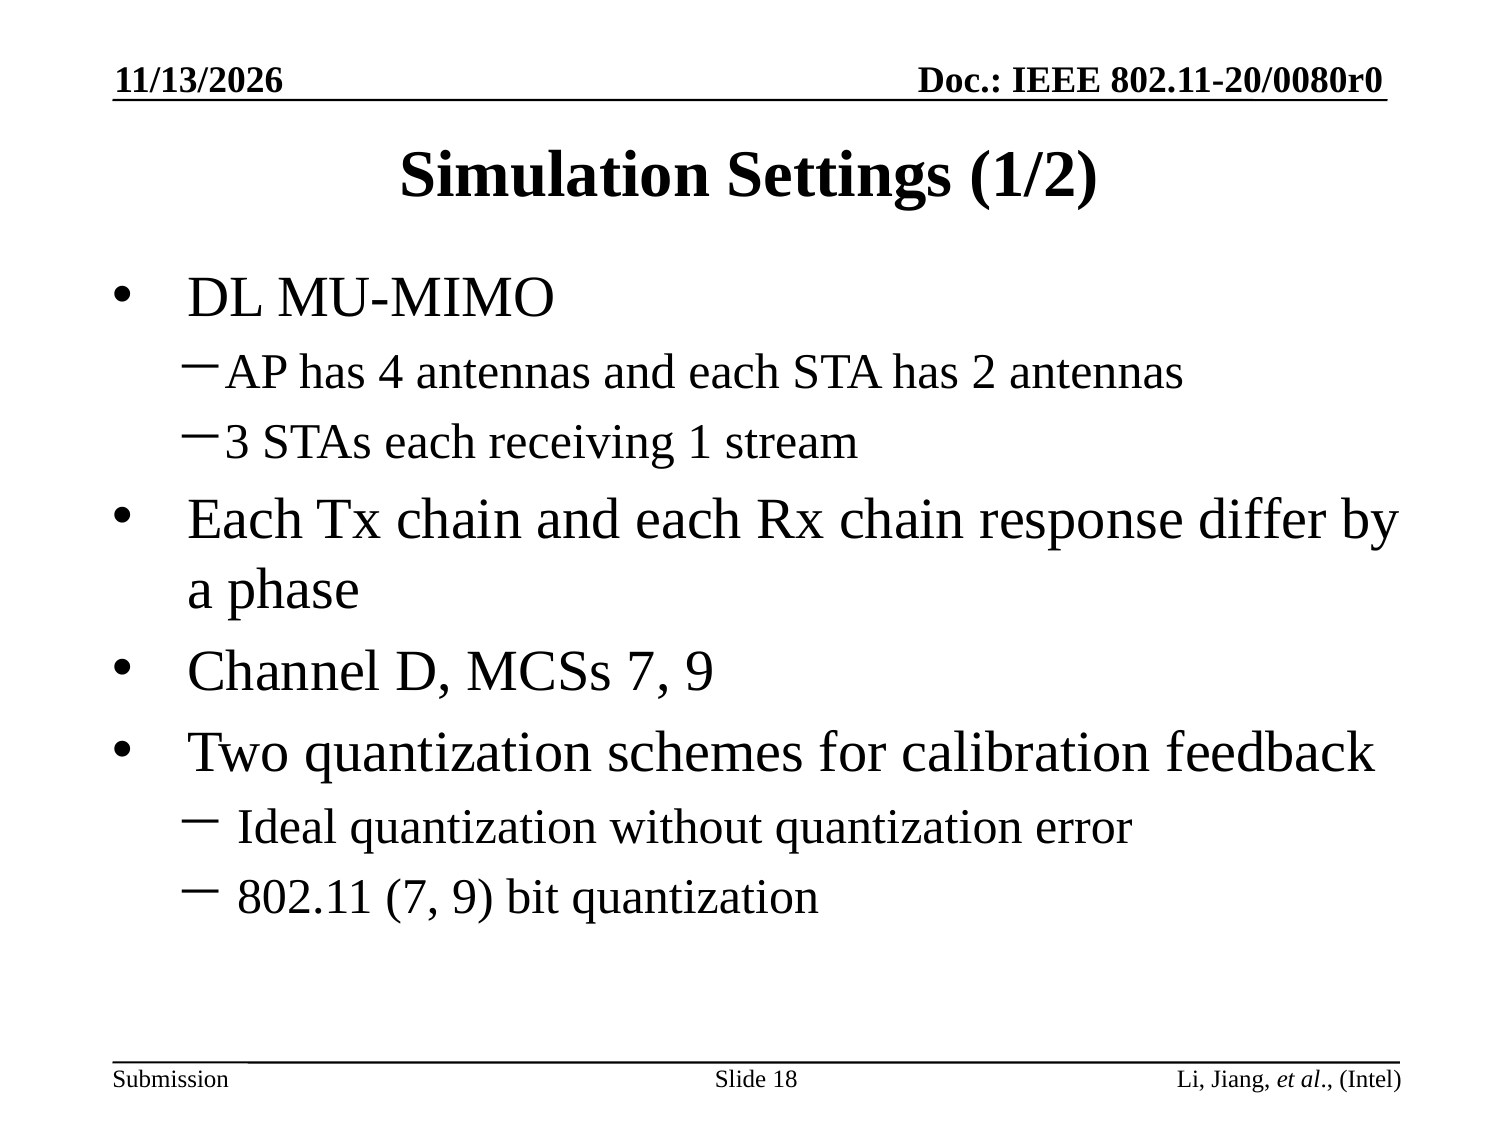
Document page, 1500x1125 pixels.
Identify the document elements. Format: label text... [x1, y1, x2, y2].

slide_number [114, 54, 368, 101]
text_box DL MU-MIMO AP has 4 antennas and each STA has 2 antennas 3 STAs each receiving 1 stream Each Tx chain and each Rx chain response differ by a phase Channel D, MCSs 7, 9 Two quantization schemes for calibration feedback Ideal quantization without quantization error 802.11 (7, 9) bit quantization [87, 250, 1450, 1013]
title Simulation Settings (1/2) [112, 136, 1388, 203]
footer Li, Jiang, et al., (Intel) [1173, 1061, 1402, 1093]
slide_number Slide 18 [712, 1061, 800, 1093]
